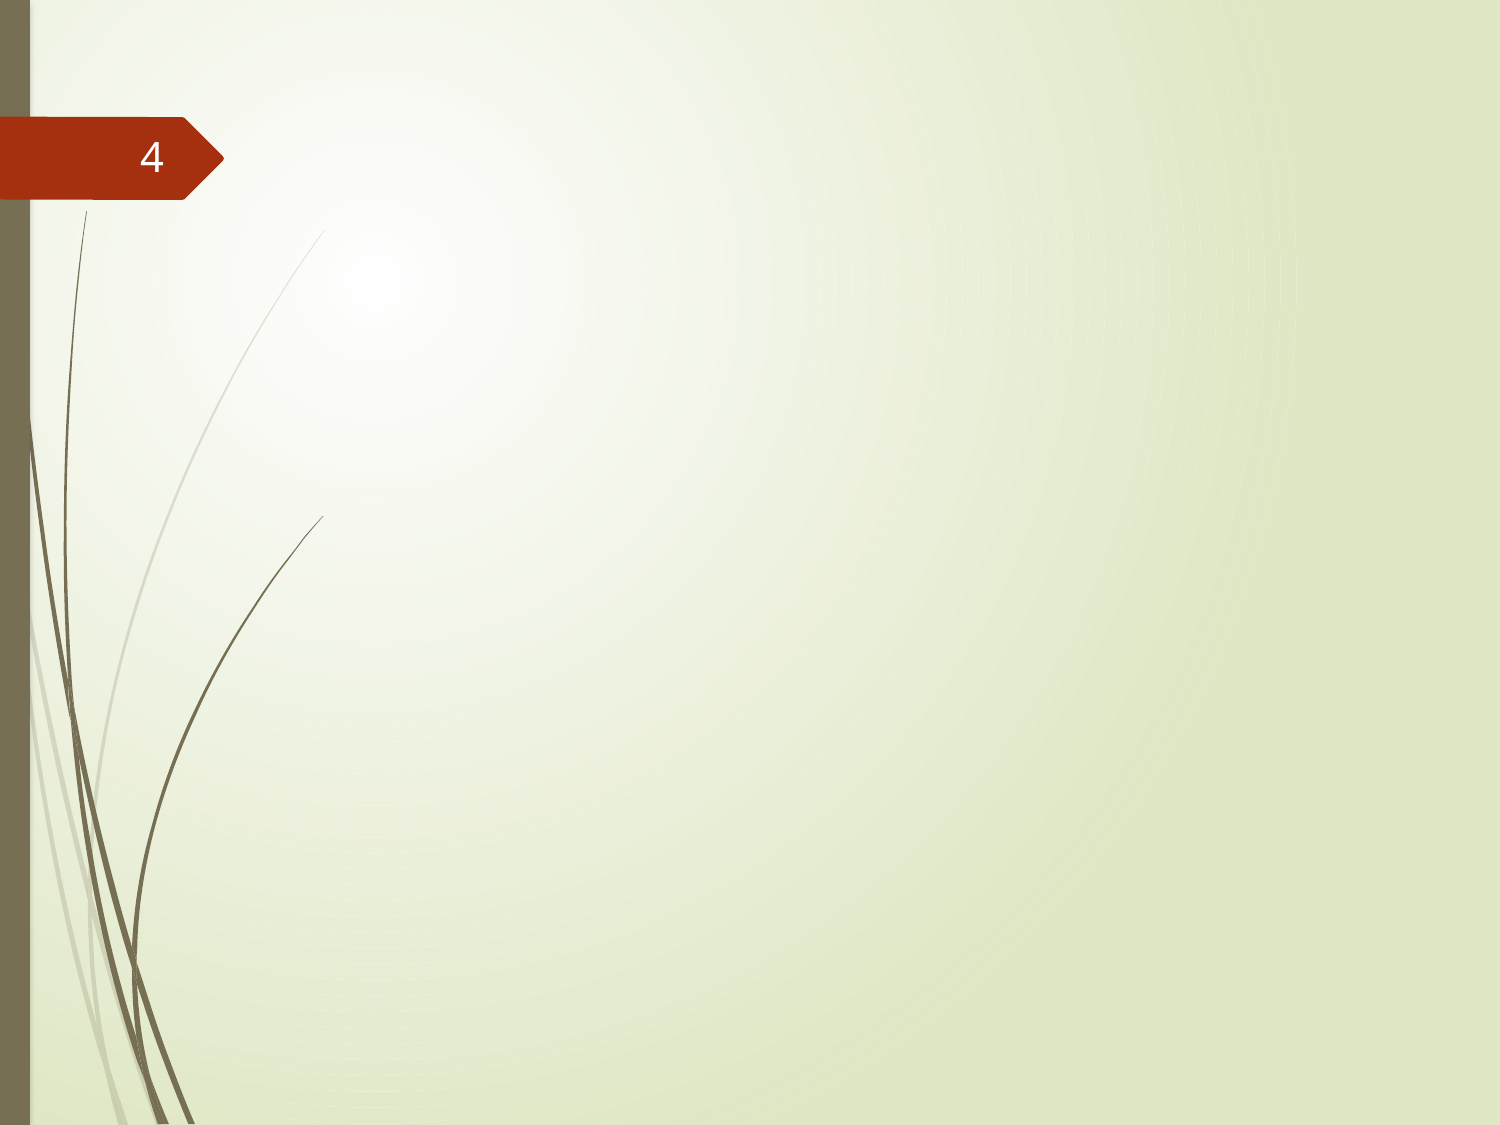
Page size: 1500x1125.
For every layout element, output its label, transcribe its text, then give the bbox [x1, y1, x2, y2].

slide_number 4 [83, 129, 180, 190]
